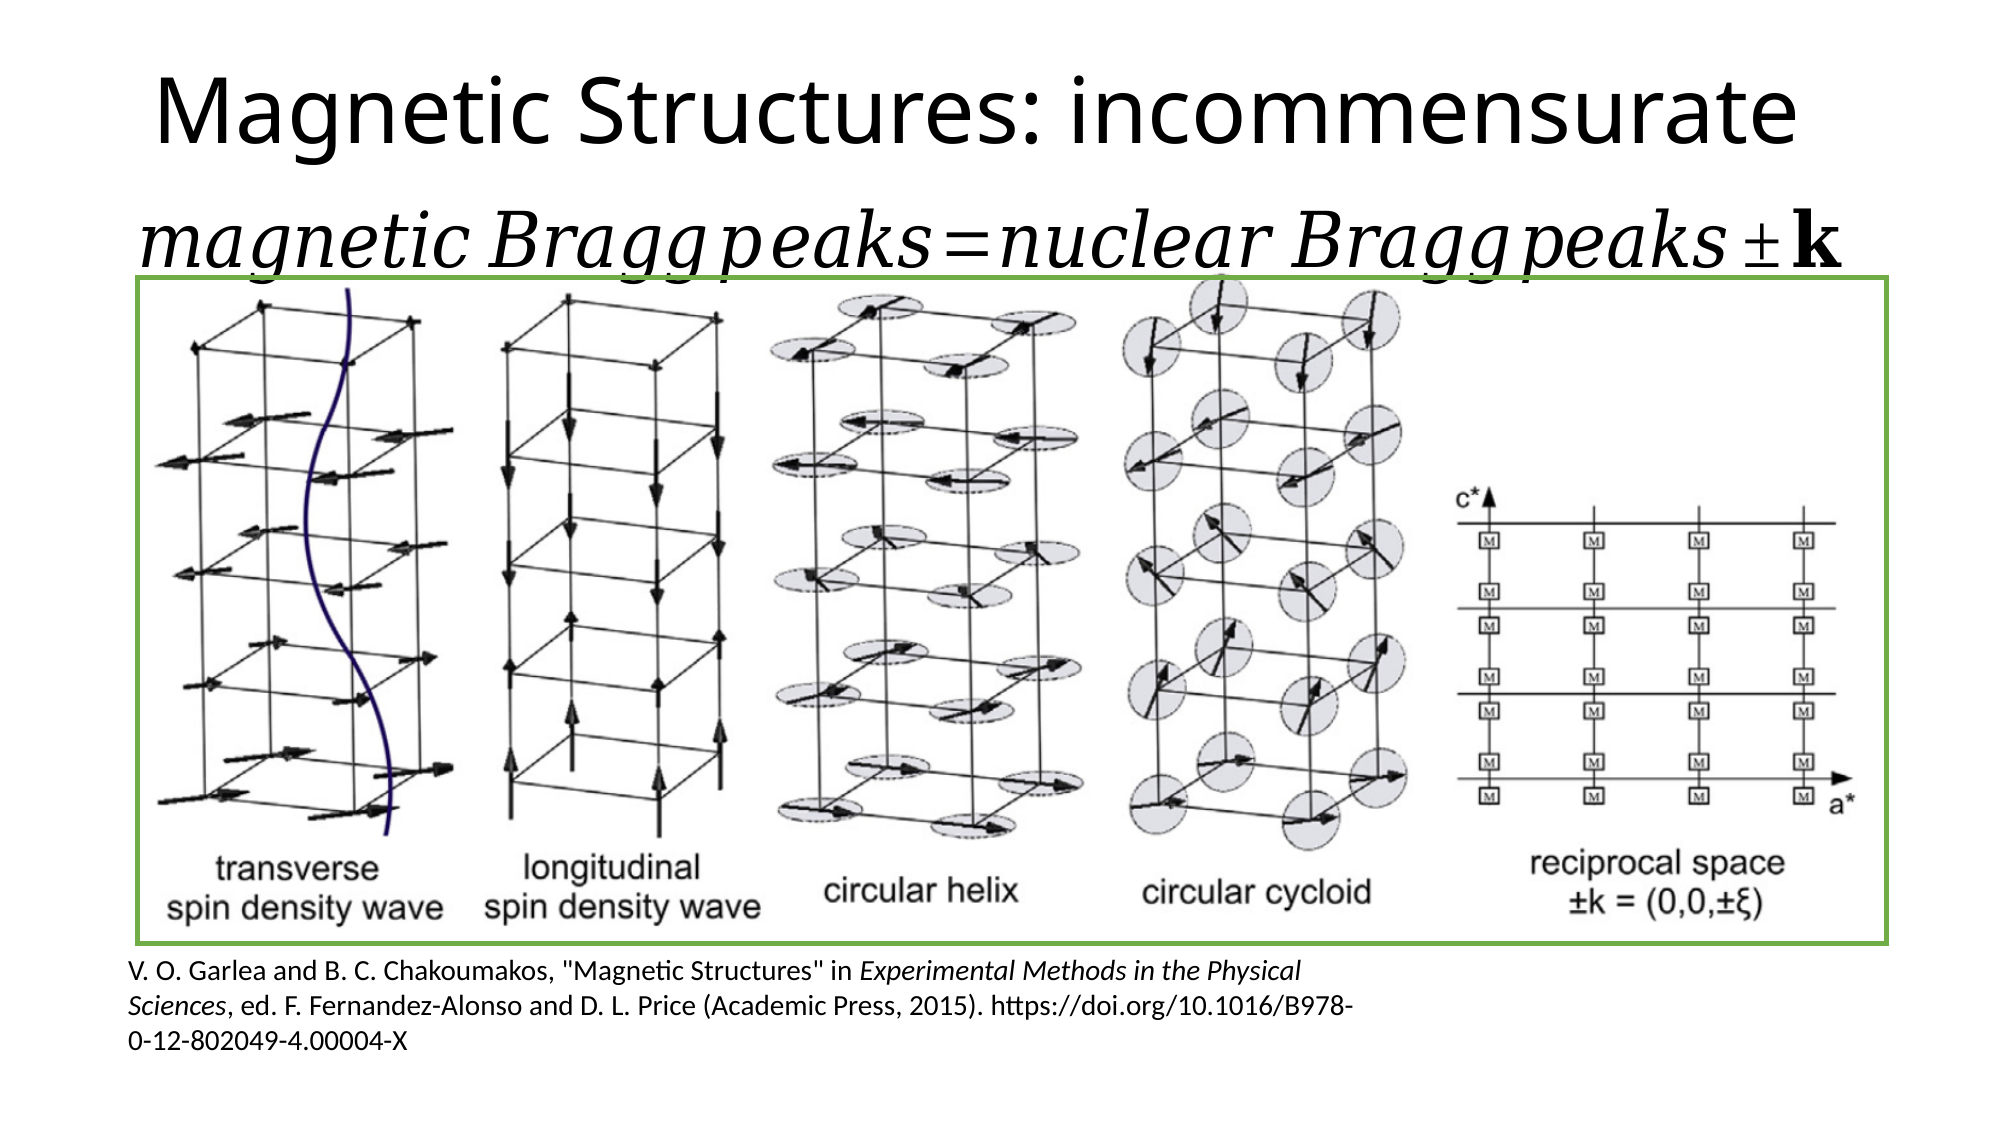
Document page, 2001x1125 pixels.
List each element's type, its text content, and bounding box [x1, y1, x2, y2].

picture [130, 256, 1870, 938]
title Magnetic Structures: incommensurate [137, 59, 1863, 256]
text_box V. O. Garlea and B. C. Chakoumakos, "Magnetic Structures" in Experimental Methods in the Physical Sciences, ed. F. Fernandez-Alonso and D. L. Price (Academic Press, 2015). https://doi.org/10.1016/B978-0-12-802049-4.00004-X [113, 943, 1393, 1064]
text_box [136, 276, 1888, 945]
